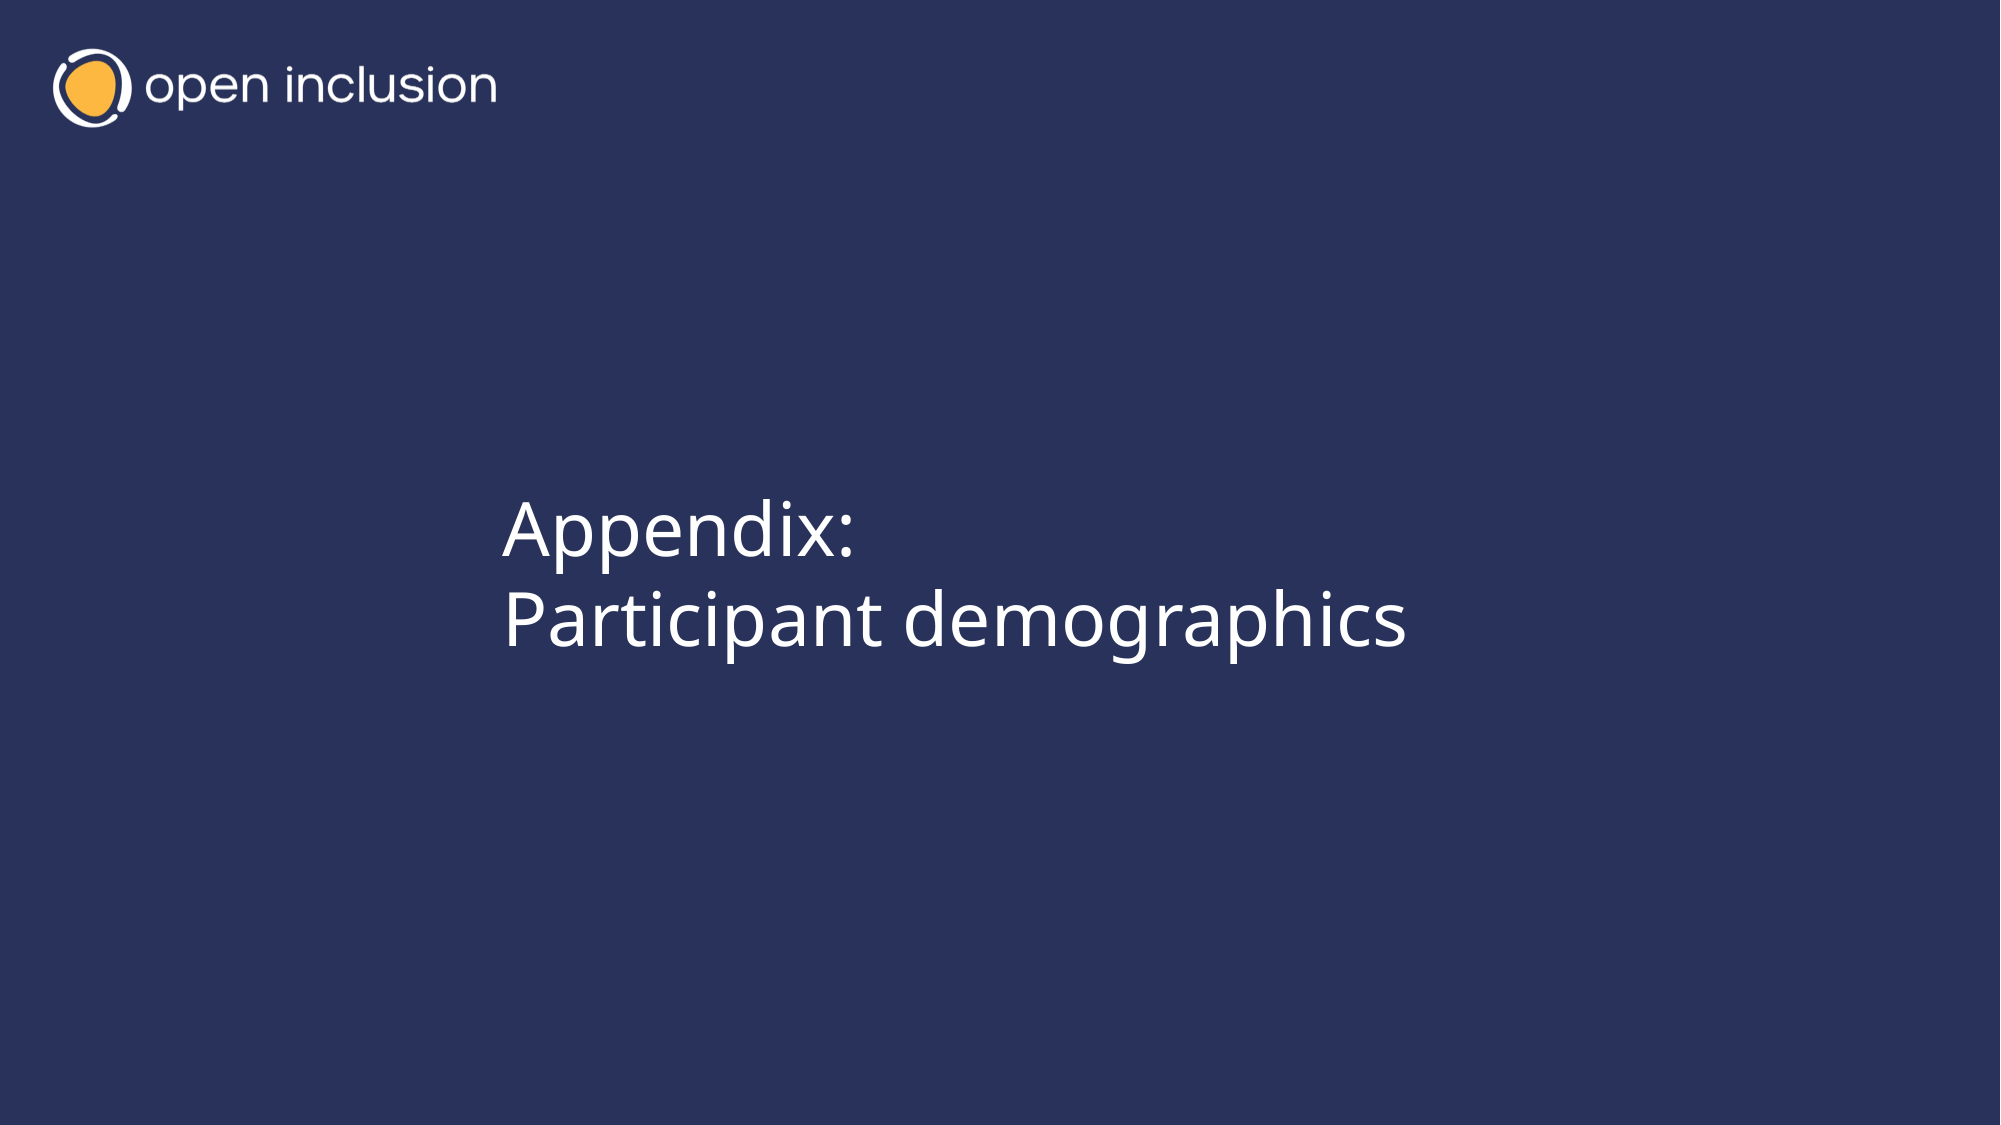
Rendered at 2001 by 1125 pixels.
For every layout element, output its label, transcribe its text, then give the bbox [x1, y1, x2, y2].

title Appendix: Participant demographics [487, 474, 1720, 706]
picture [41, 38, 513, 138]
